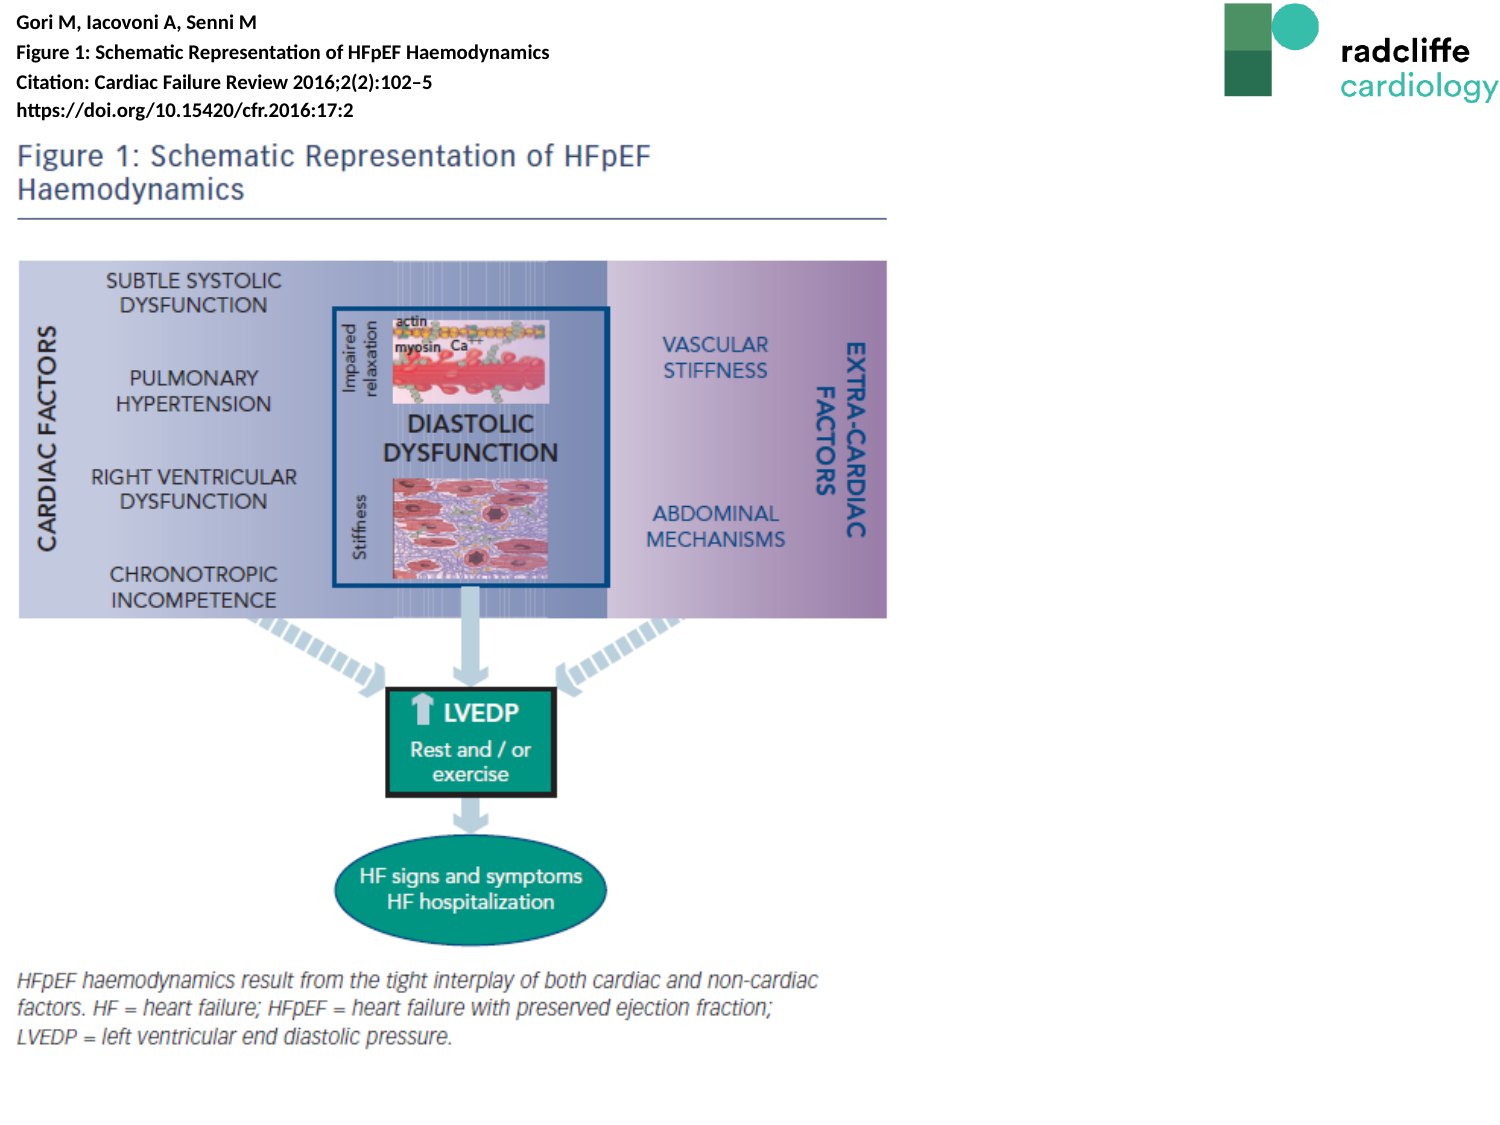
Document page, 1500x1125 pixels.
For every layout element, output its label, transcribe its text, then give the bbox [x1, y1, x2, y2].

text_box Citation: Cardiac Failure Review 2016;2(2):102–5 [1, 60, 1224, 89]
text_box https://doi.org/10.15420/cfr.2016:17:2 [1, 89, 1500, 129]
text_box Figure 1: Schematic Representation of HFpEF Haemodynamics [1, 31, 1224, 60]
picture [1, 124, 916, 1063]
picture [1224, 1, 1499, 104]
text_box Gori M, Iacovoni A, Senni M [1, 1, 939, 31]
